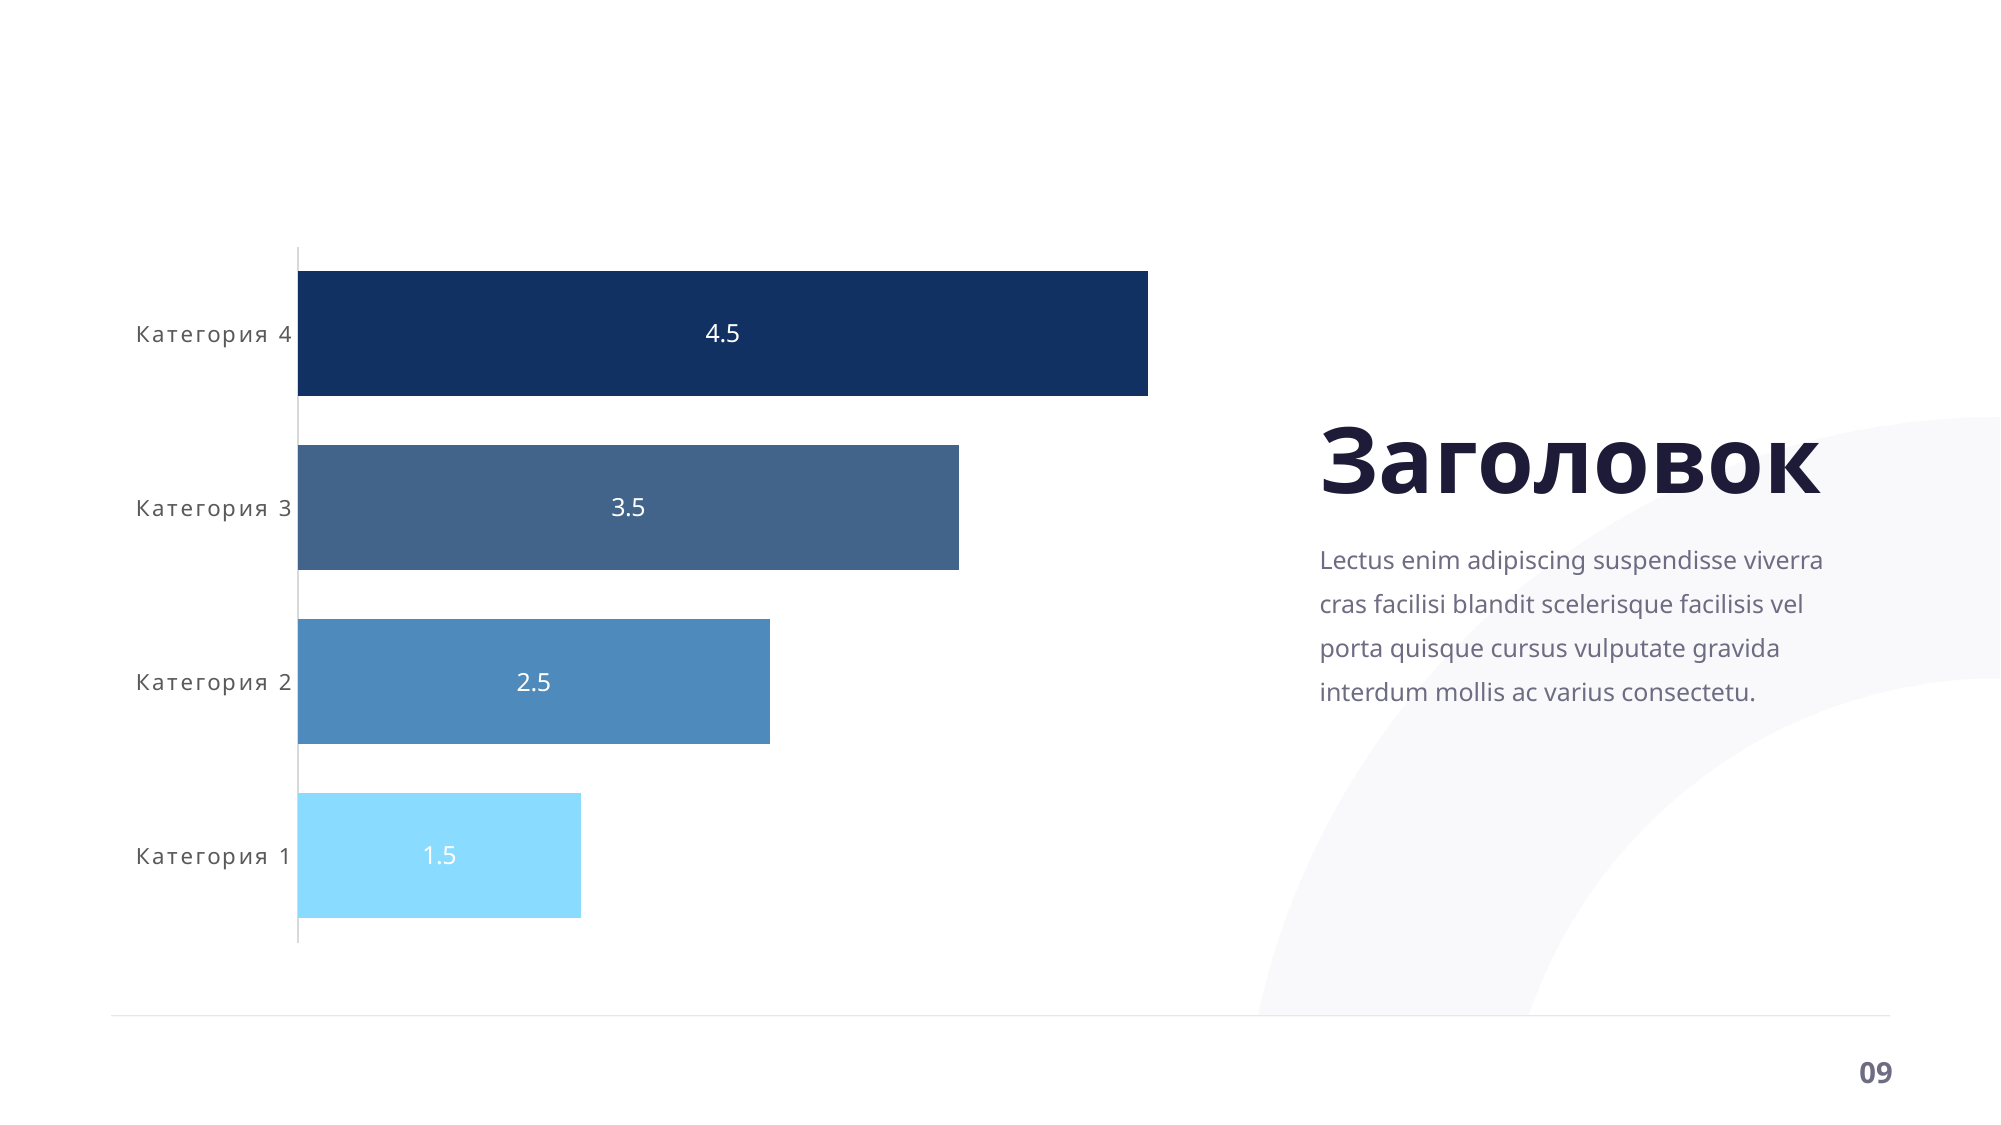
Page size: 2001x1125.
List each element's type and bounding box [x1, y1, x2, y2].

chart [112, 231, 1266, 958]
picture [0, 0, 2000, 1125]
